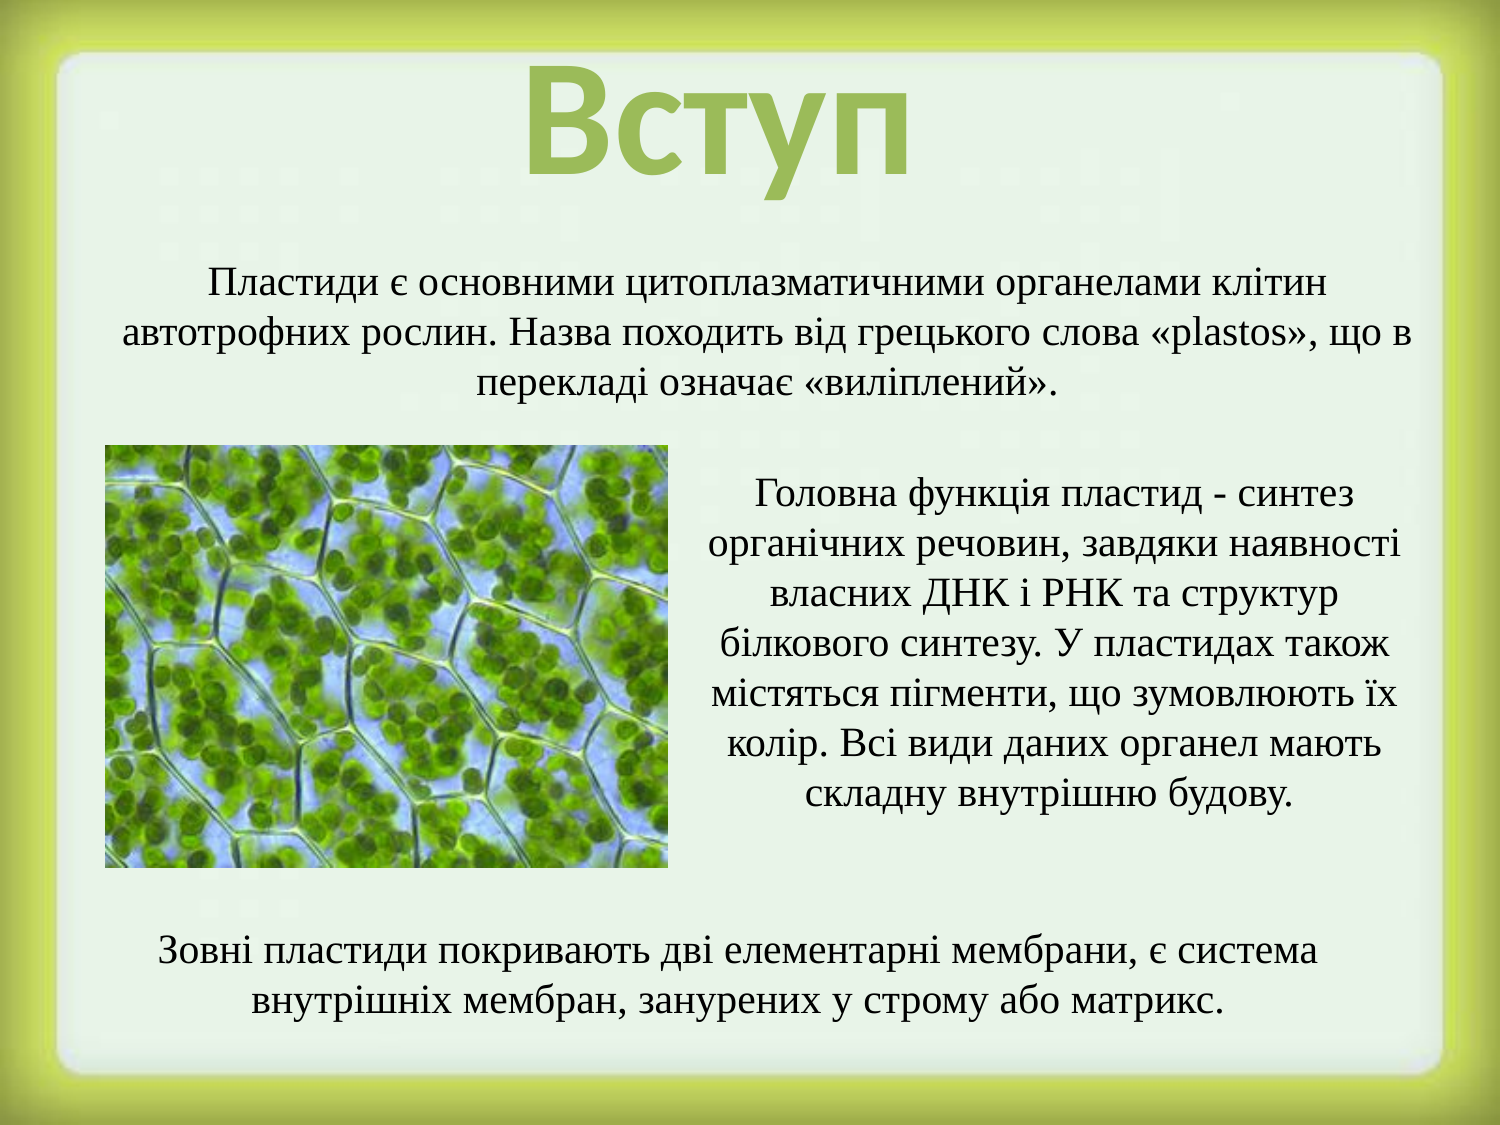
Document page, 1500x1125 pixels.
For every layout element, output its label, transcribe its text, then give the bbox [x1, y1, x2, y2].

text_box Вступ [505, 0, 933, 215]
text_box Пластиди є основними цитоплазматичними органелами клітин автотрофних рослин. Назва походить від грецького слова «plastos», що в перекладі означає «виліплений». [105, 246, 1430, 411]
picture [0, 0, 1500, 1125]
text_box Головна функція пластид - синтез органічних речовин, завдяки наявності власних ДНК і РНК та структур білкового синтезу. У пластидах також містяться пігменти, що зумовлюють їх колір. Всі види даних органел мають складну внутрішню будову. [679, 457, 1430, 822]
text_box Зовні пластиди покривають дві елементарні мембрани, є система внутрішніх мембран, занурених у строму або матрикс. [117, 913, 1360, 1029]
